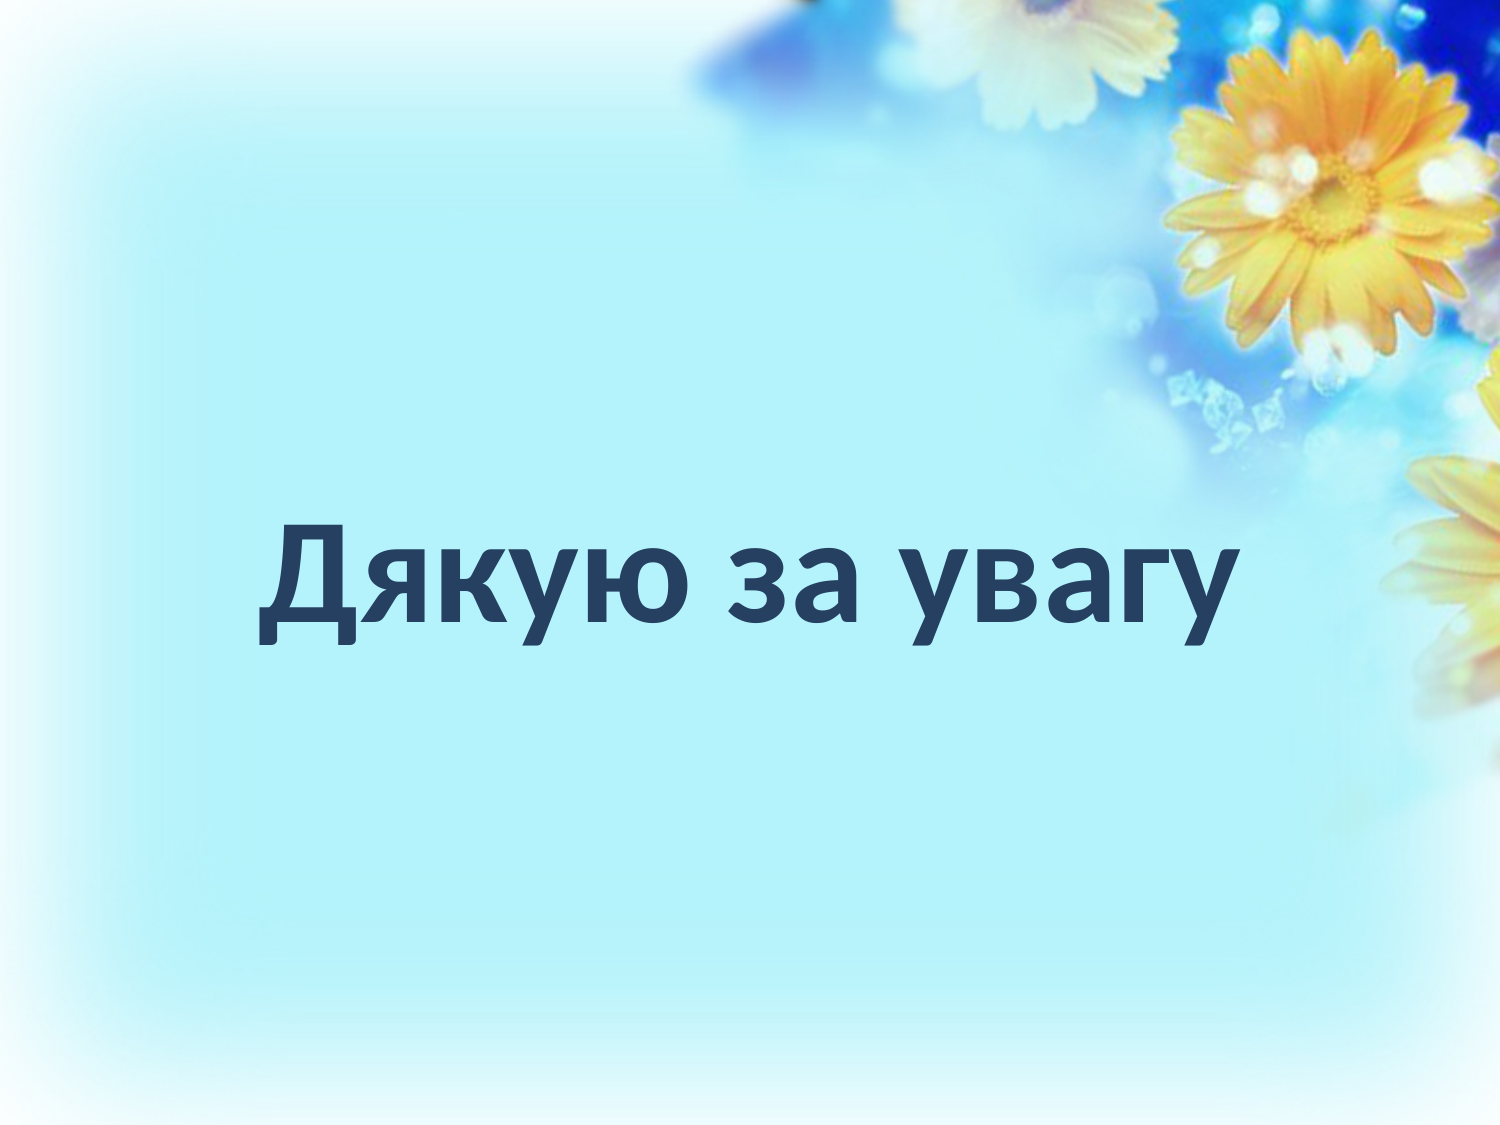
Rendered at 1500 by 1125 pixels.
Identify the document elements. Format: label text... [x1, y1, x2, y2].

picture [0, 0, 1500, 1125]
title Дякую за увагу [74, 374, 1426, 751]
